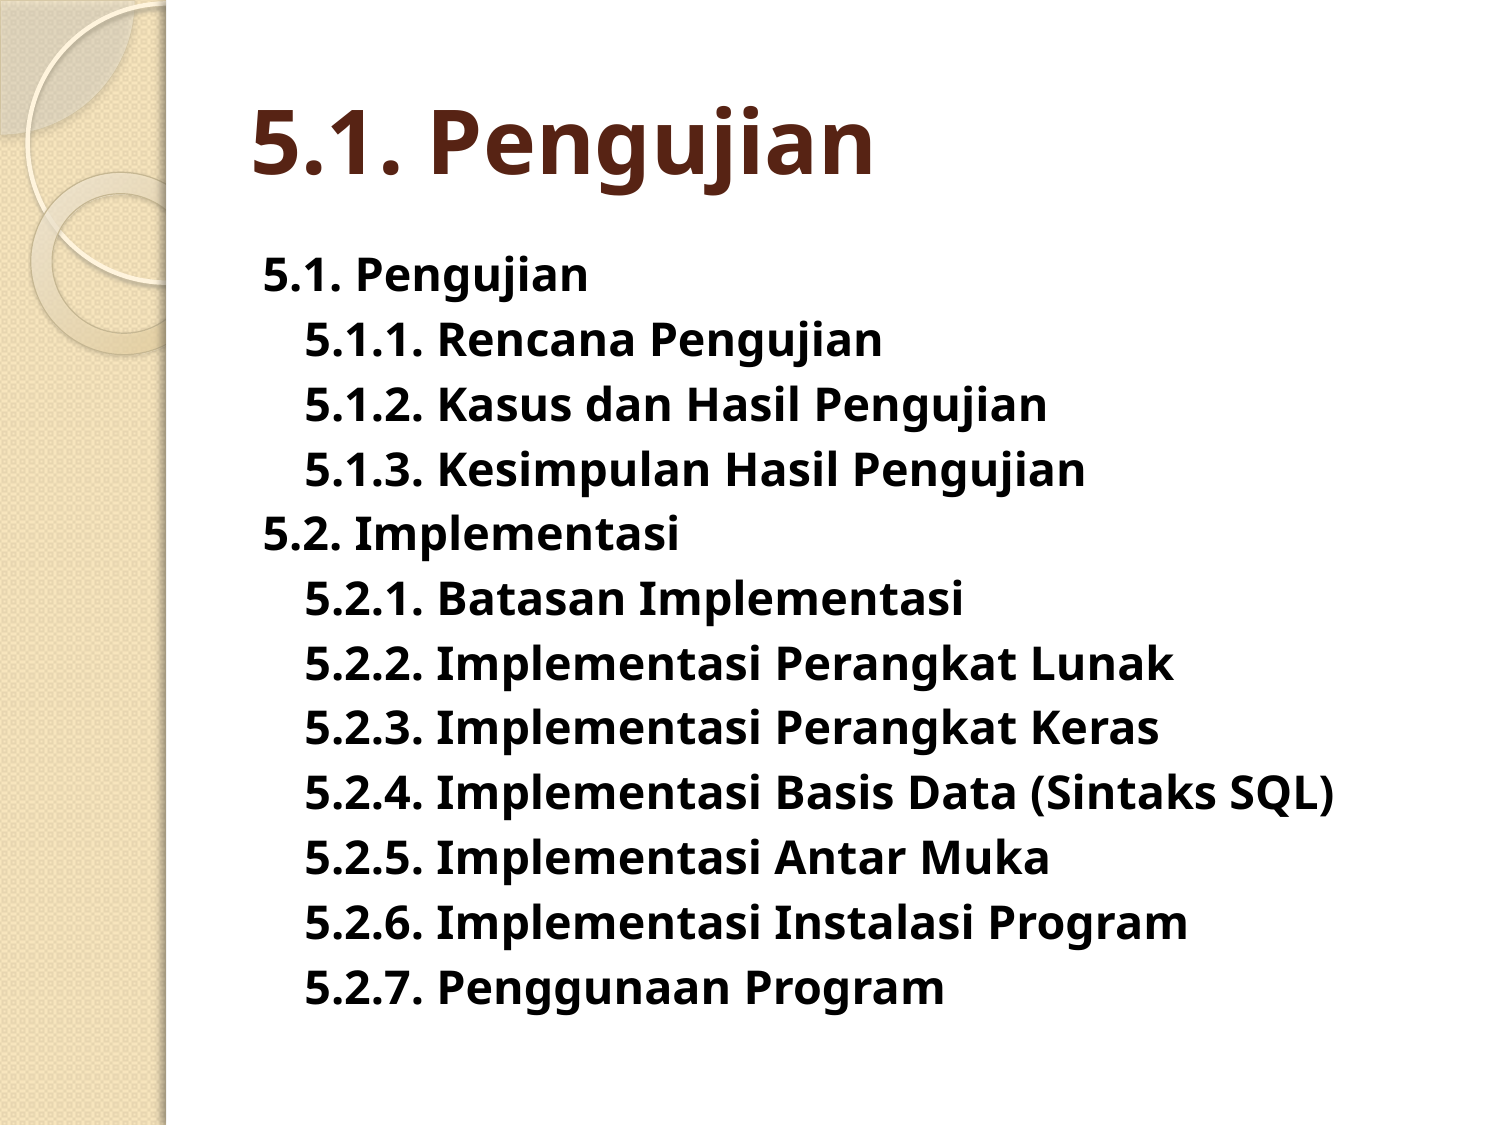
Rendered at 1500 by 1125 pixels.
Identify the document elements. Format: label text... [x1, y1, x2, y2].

title 5.1. Pengujian [235, 45, 1466, 233]
list 5.1. Pengujian 5.1.1. Rencana Pengujian 5.1.2. Kasus dan Hasil Pengujian 5.1.3. Kesimpulan Hasil Pengujian 5.2. Implementasi 5.2.1. Batasan Implementasi 5.2.2. Implementasi Perangkat Lunak 5.2.3. Implementasi Perangkat Keras 5.2.4. Implementasi Basis Data (Sintaks SQL) 5.2.5. Implementasi Antar Muka 5.2.6. Implementasi Instalasi Program 5.2.7. Penggunaan Program [235, 237, 1466, 1025]
